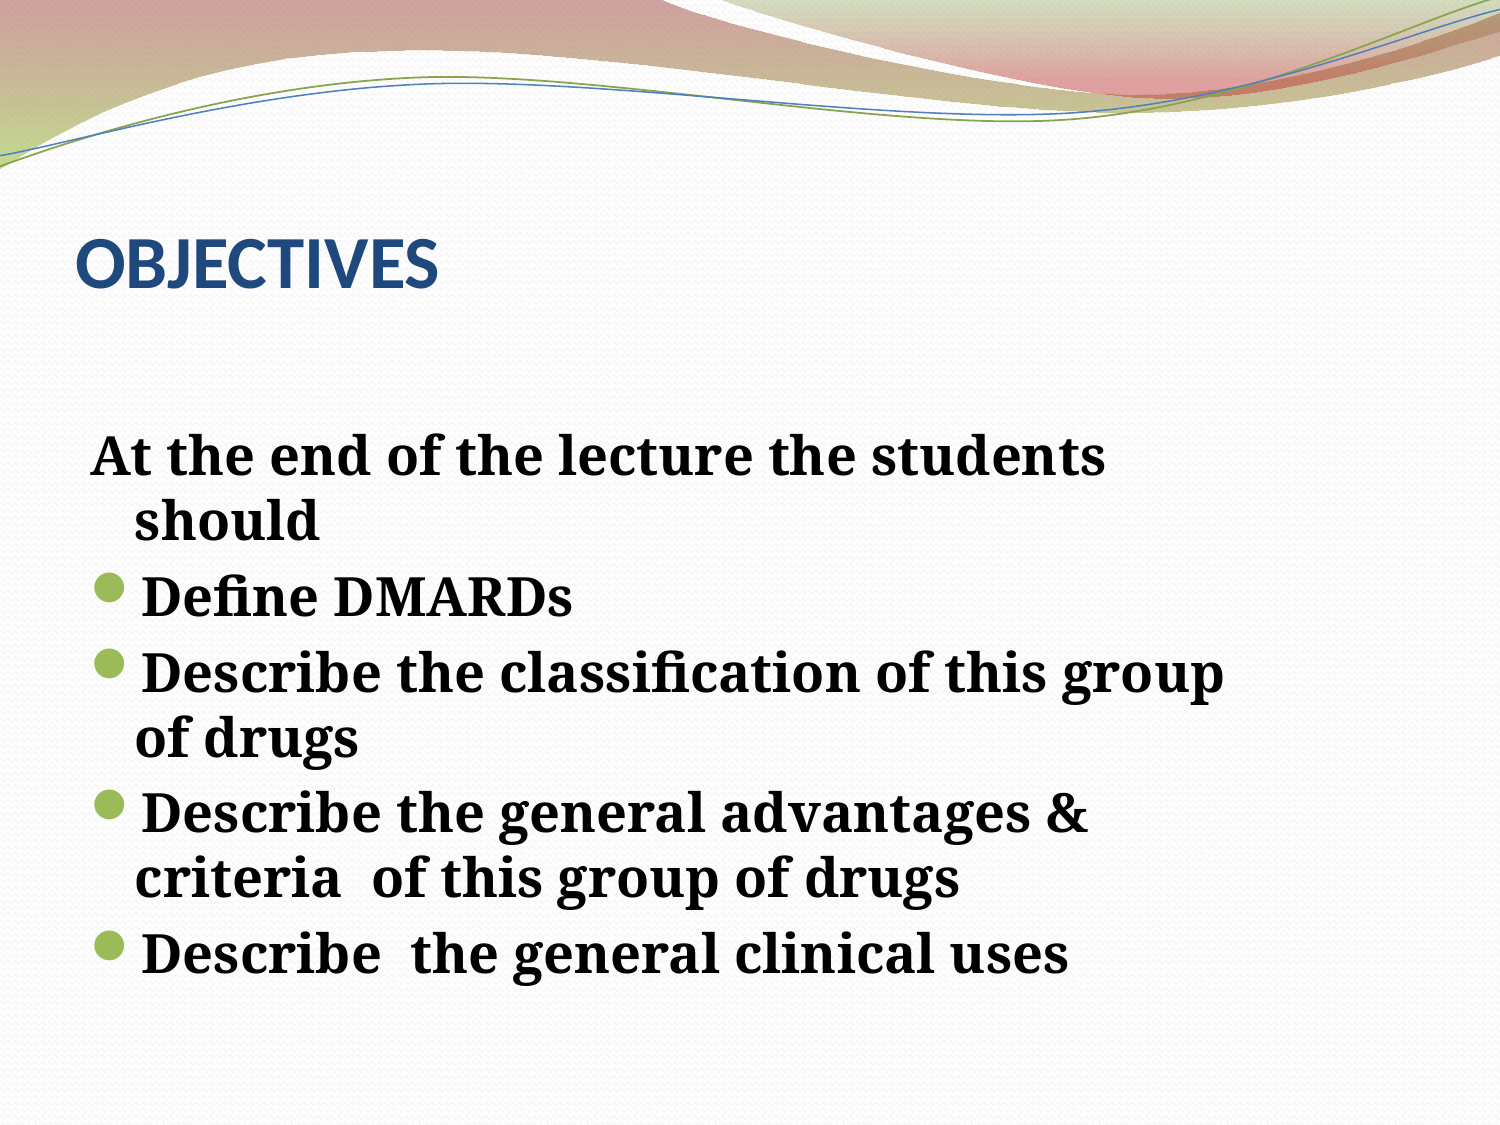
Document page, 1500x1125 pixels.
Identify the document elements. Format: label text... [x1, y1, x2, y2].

list At the end of the lecture the students should Define DMARDs Describe the classification of this group of drugs Describe the general advantages & criteria of this group of drugs Describe the general clinical uses [74, 262, 1301, 1063]
title OBJECTIVES [74, 115, 1426, 304]
